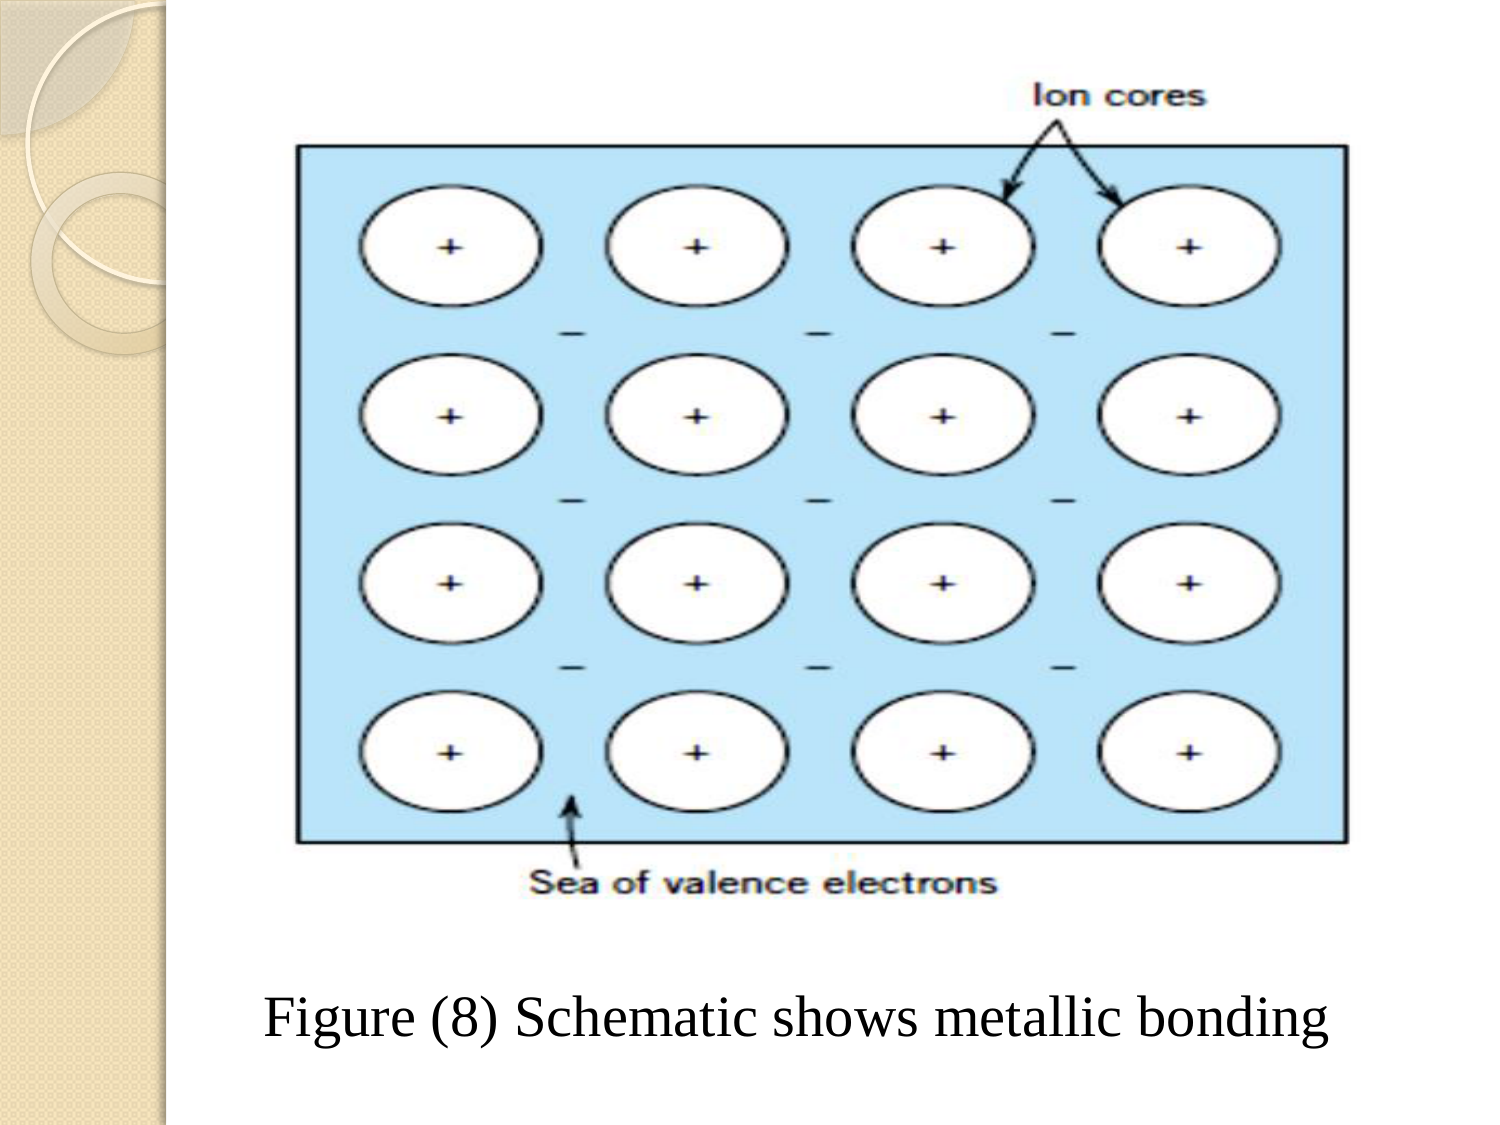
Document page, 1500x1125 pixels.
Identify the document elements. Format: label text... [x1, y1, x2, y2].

list Figure (8) Schematic shows metallic bonding [235, 237, 1466, 1059]
picture [241, 42, 1377, 953]
